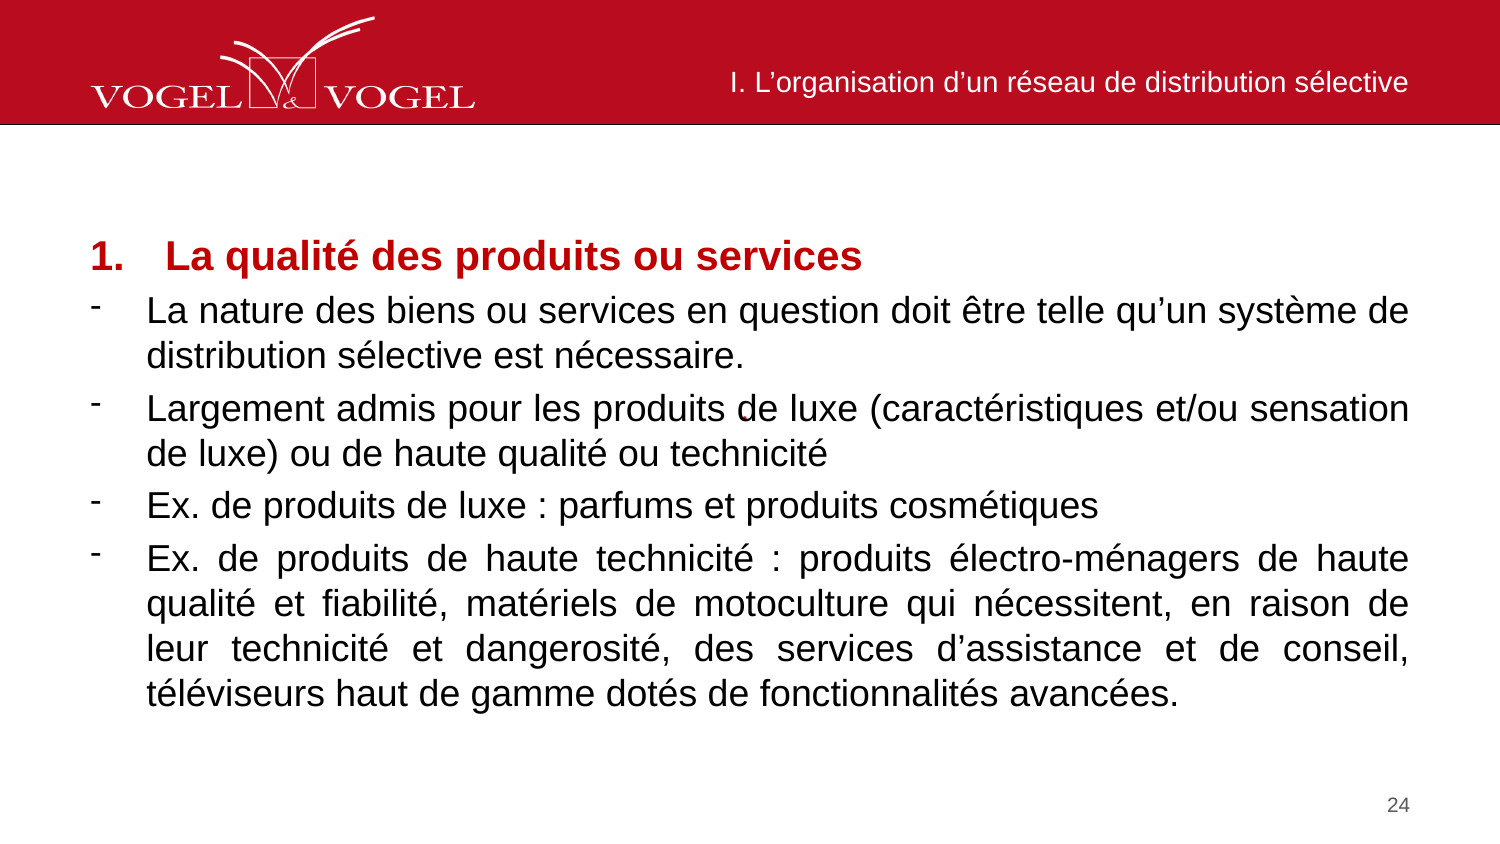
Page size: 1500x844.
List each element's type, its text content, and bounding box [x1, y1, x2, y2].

picture [0, 0, 1500, 124]
list La qualité des produits ou services La nature des biens ou services en question doit être telle qu’un système de distribution sélective est nécessaire. Largement admis pour les produits de luxe (caractéristiques et/ou sensation de luxe) ou de haute qualité ou technicité Ex. de produits de luxe : parfums et produits cosmétiques Ex. de produits de haute technicité : produits électro-ménagers de haute qualité et fiabilité, matériels de motoculture qui nécessitent, en raison de leur technicité et dangerosité, des services d’assistance et de conseil, téléviseurs haut de gamme dotés de fonctionnalités avancées. [75, 160, 1425, 782]
title I. L’organisation d’un réseau de distribution sélective [702, 36, 1425, 124]
slide_number 24 [1074, 782, 1425, 828]
